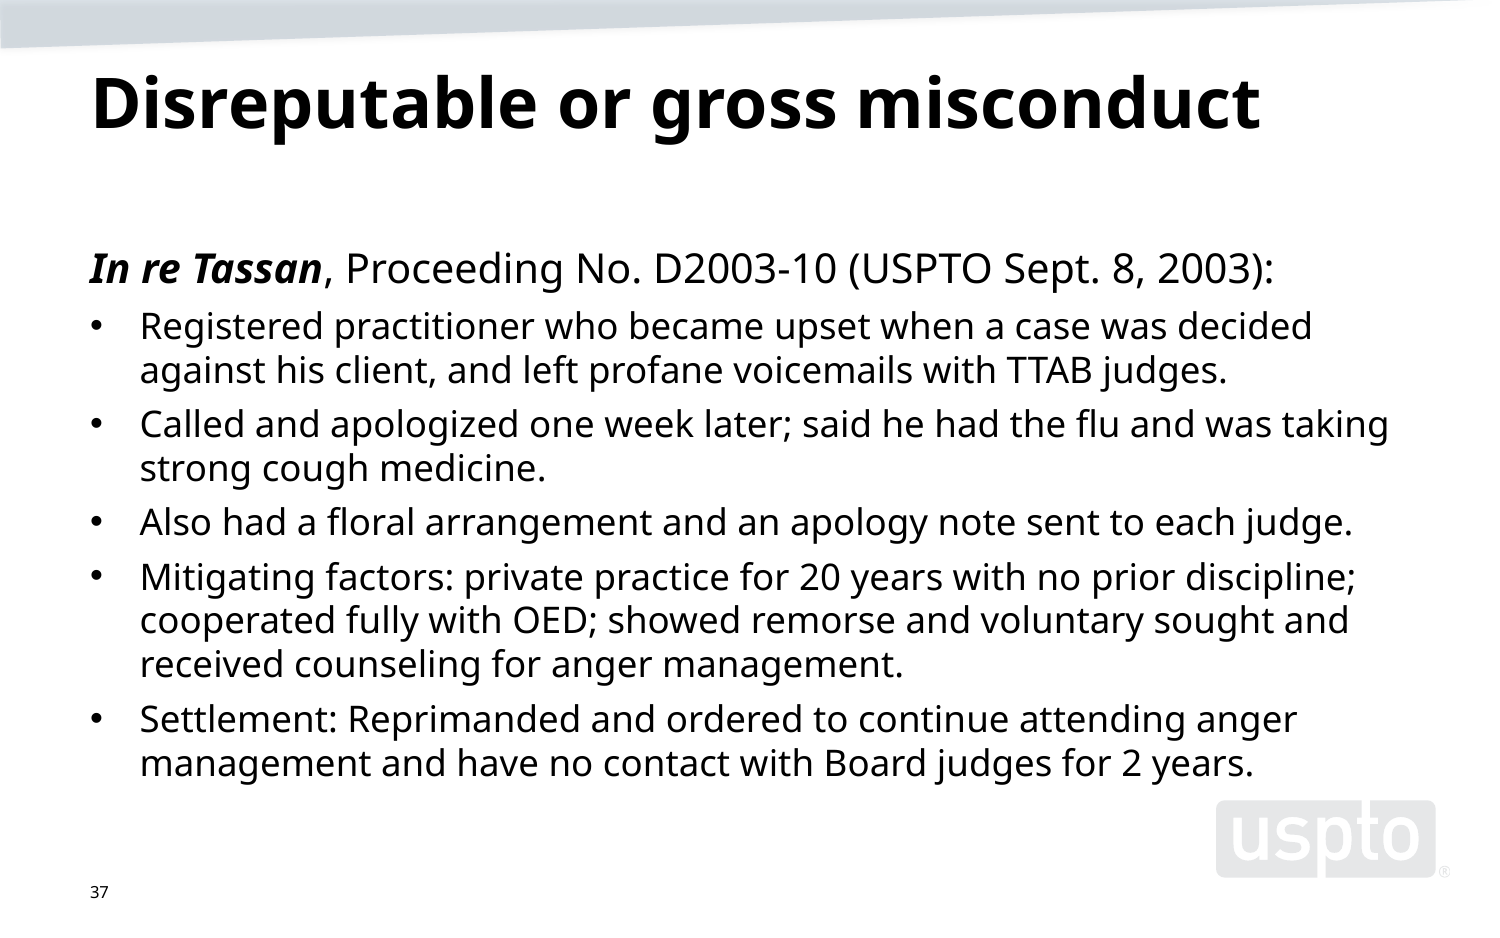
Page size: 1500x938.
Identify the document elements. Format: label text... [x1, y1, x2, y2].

title Disreputable or gross misconduct [75, 50, 1425, 207]
slide_number 37 [75, 868, 413, 919]
list In re Tassan, Proceeding No. D2003-10 (USPTO Sept. 8, 2003): Registered practitioner who became upset when a case was decided against his client, and left profane voicemails with TTAB judges. Called and apologized one week later; said he had the flu and was taking strong cough medicine. Also had a floral arrangement and an apology note sent to each judge. Mitigating factors: private practice for 20 years with no prior discipline; cooperated fully with OED; showed remorse and voluntary sought and received counseling for anger management. Settlement: Reprimanded and ordered to continue attending anger management and have no contact with Board judges for 2 years. [75, 235, 1425, 808]
